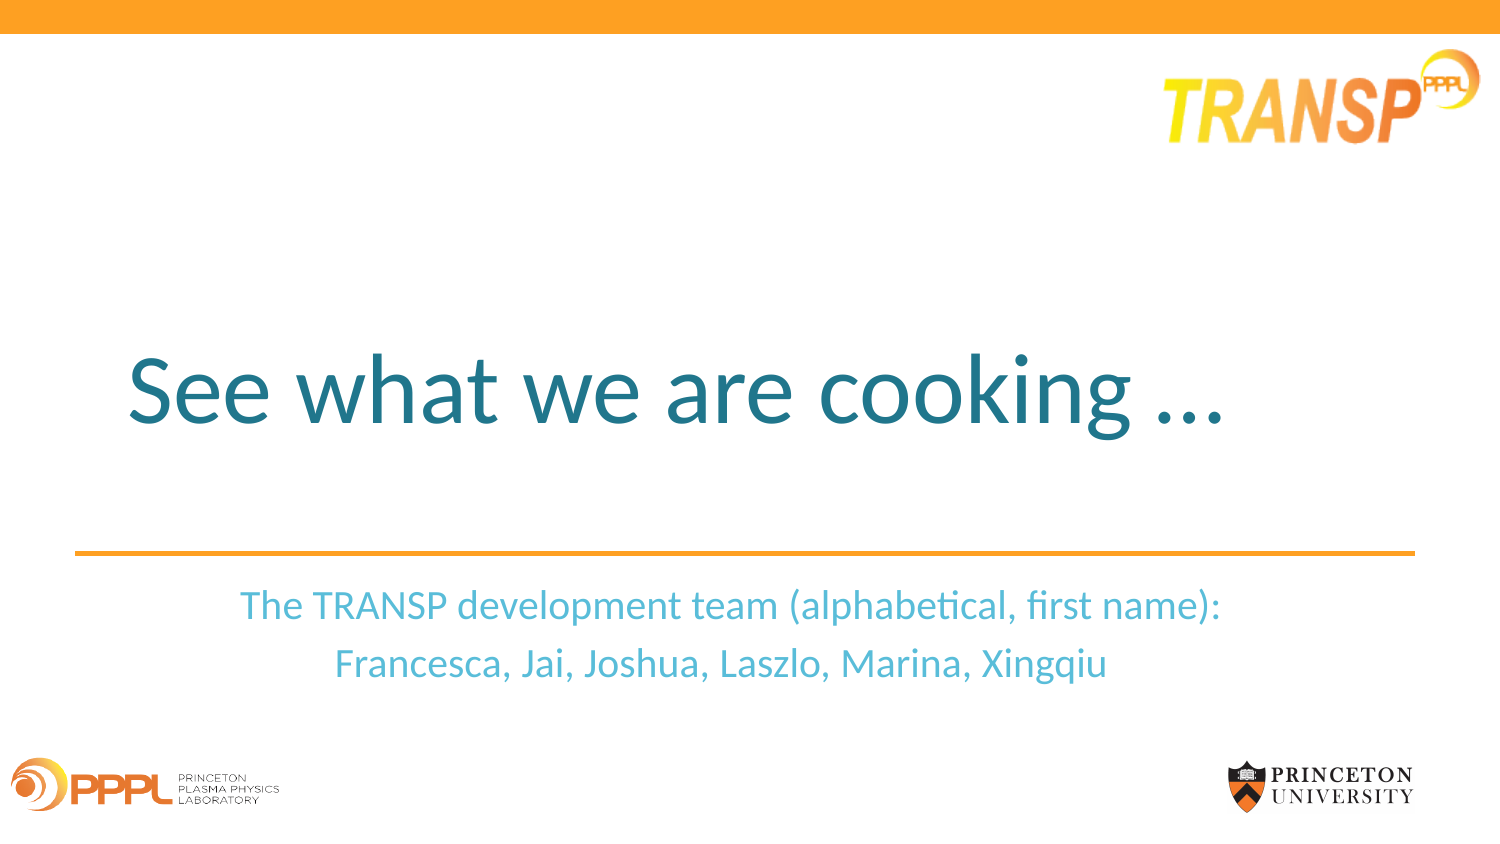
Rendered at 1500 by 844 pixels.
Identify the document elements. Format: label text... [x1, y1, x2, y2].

picture [1227, 760, 1415, 814]
subtitle The TRANSP development team (alphabetical, first name): Francesca, Jai, Joshua, Laszlo, Marina, Xingqiu [112, 562, 1350, 747]
picture [11, 757, 279, 811]
title See what we are cooking … [112, 234, 1350, 554]
picture [1163, 49, 1481, 145]
